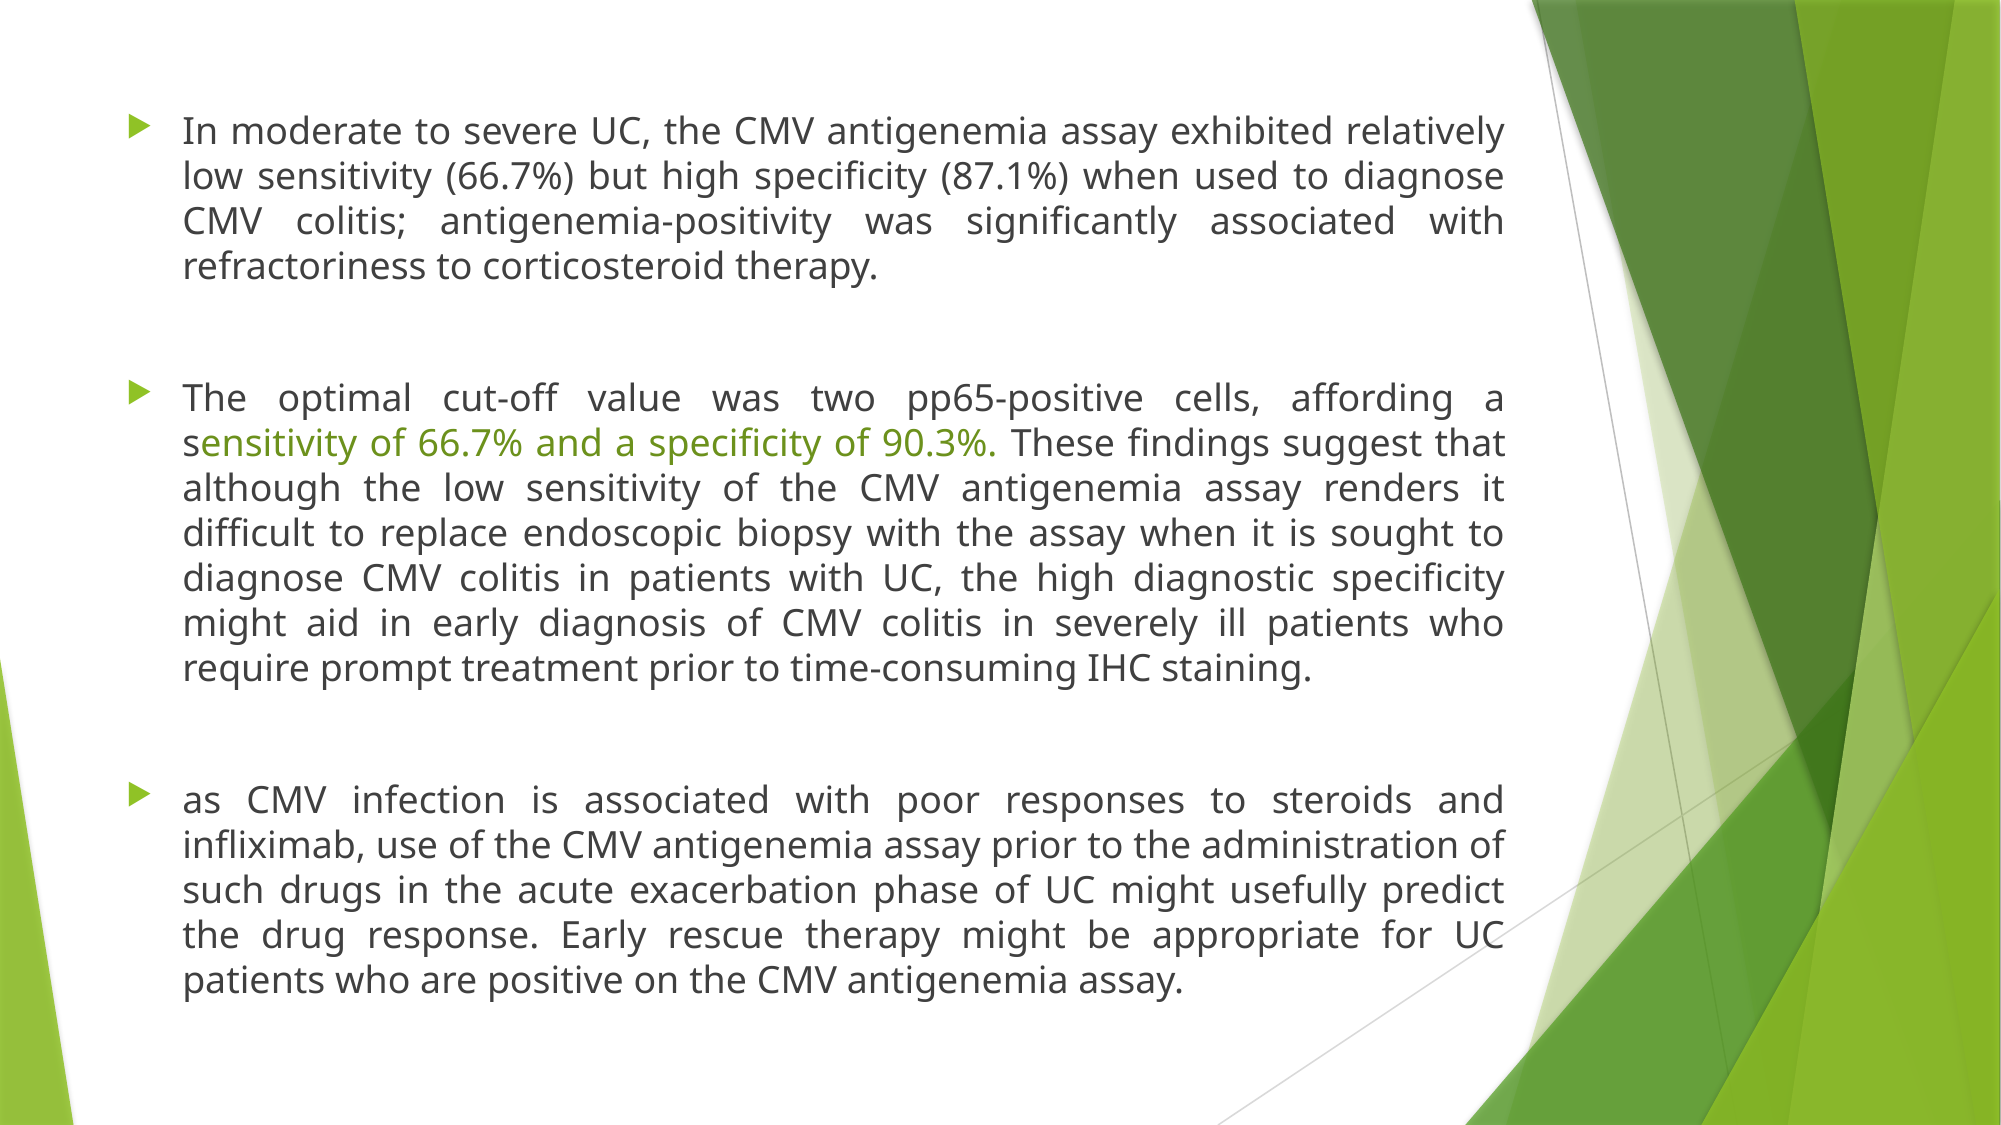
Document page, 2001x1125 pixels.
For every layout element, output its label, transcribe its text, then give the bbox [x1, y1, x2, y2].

list In moderate to severe UC, the CMV antigenemia assay exhibited relatively low sensitivity (66.7%) but high specificity (87.1%) when used to diagnose CMV colitis; antigenemia-positivity was significantly associated with refractoriness to corticosteroid therapy. The optimal cut-off value was two pp65-positive cells, affording a sensitivity of 66.7% and a specificity of 90.3%. These findings suggest that although the low sensitivity of the CMV antigenemia assay renders it difficult to replace endoscopic biopsy with the assay when it is sought to diagnose CMV colitis in patients with UC, the high diagnostic specificity might aid in early diagnosis of CMV colitis in severely ill patients who require prompt treatment prior to time-consuming IHC staining. as CMV infection is associated with poor responses to steroids and infliximab, use of the CMV antigenemia assay prior to the administration of such drugs in the acute exacerbation phase of UC might usefully predict the drug response. Early rescue therapy might be appropriate for UC patients who are positive on the CMV antigenemia assay. [111, 99, 1522, 1103]
